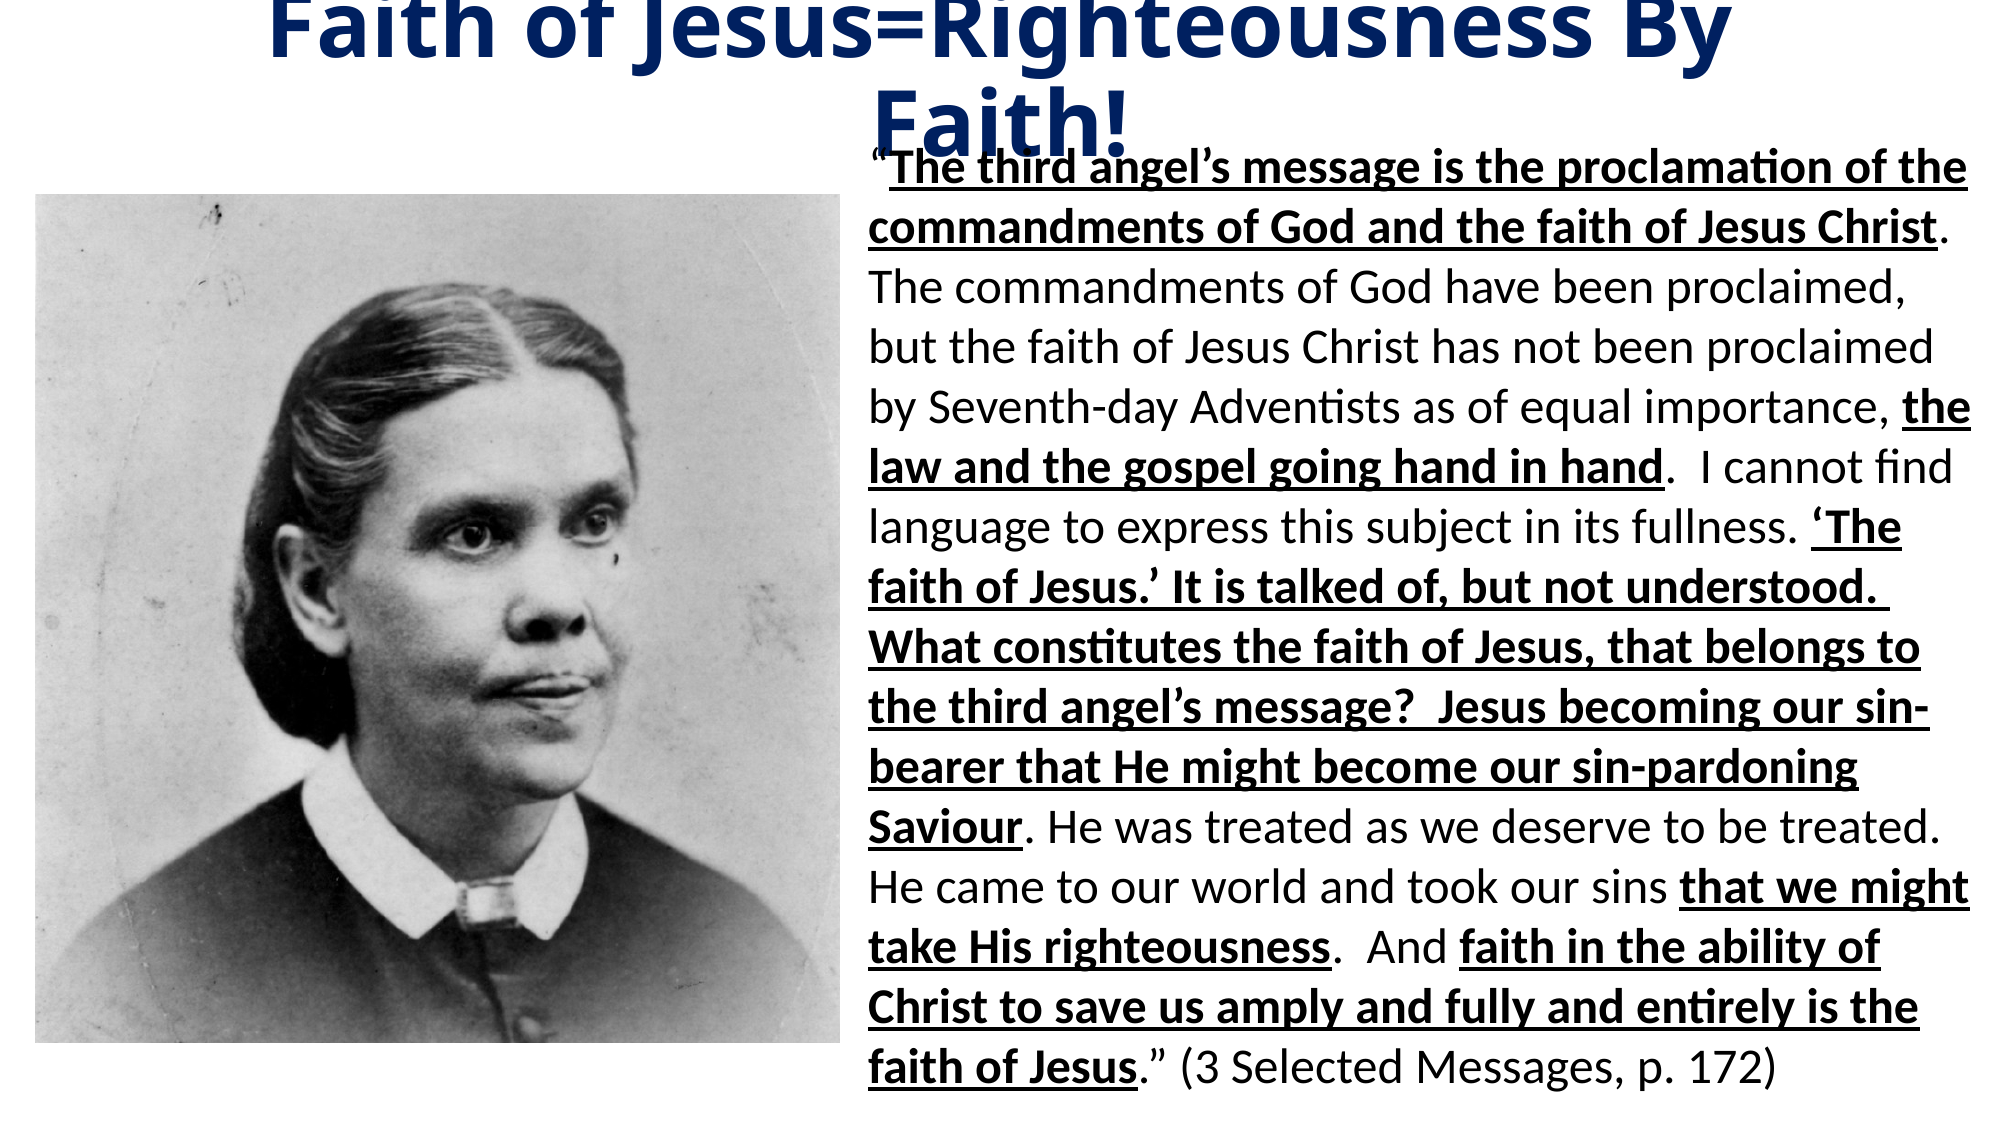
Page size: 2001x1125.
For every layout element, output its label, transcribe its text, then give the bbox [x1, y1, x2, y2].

title Faith of Jesus=Righteousness By Faith! [137, 0, 1863, 186]
picture [35, 194, 840, 1044]
text_box “The third angel’s message is the proclamation of the commandments of God and the faith of Jesus Christ. The commandments of God have been proclaimed, but the faith of Jesus Christ has not been proclaimed by Seventh-day Adventists as of equal importance, the law and the gospel going hand in hand. I cannot find language to express this subject in its fullness. ‘The faith of Jesus.’ It is talked of, but not understood. What constitutes the faith of Jesus, that belongs to the third angel’s message? Jesus becoming our sin-bearer that He might become our sin-pardoning Saviour. He was treated as we deserve to be treated. He came to our world and took our sins that we might take His righteousness. And faith in the ability of Christ to save us amply and fully and entirely is the faith of Jesus.” (3 Selected Messages, p. 172) [853, 126, 2000, 1102]
